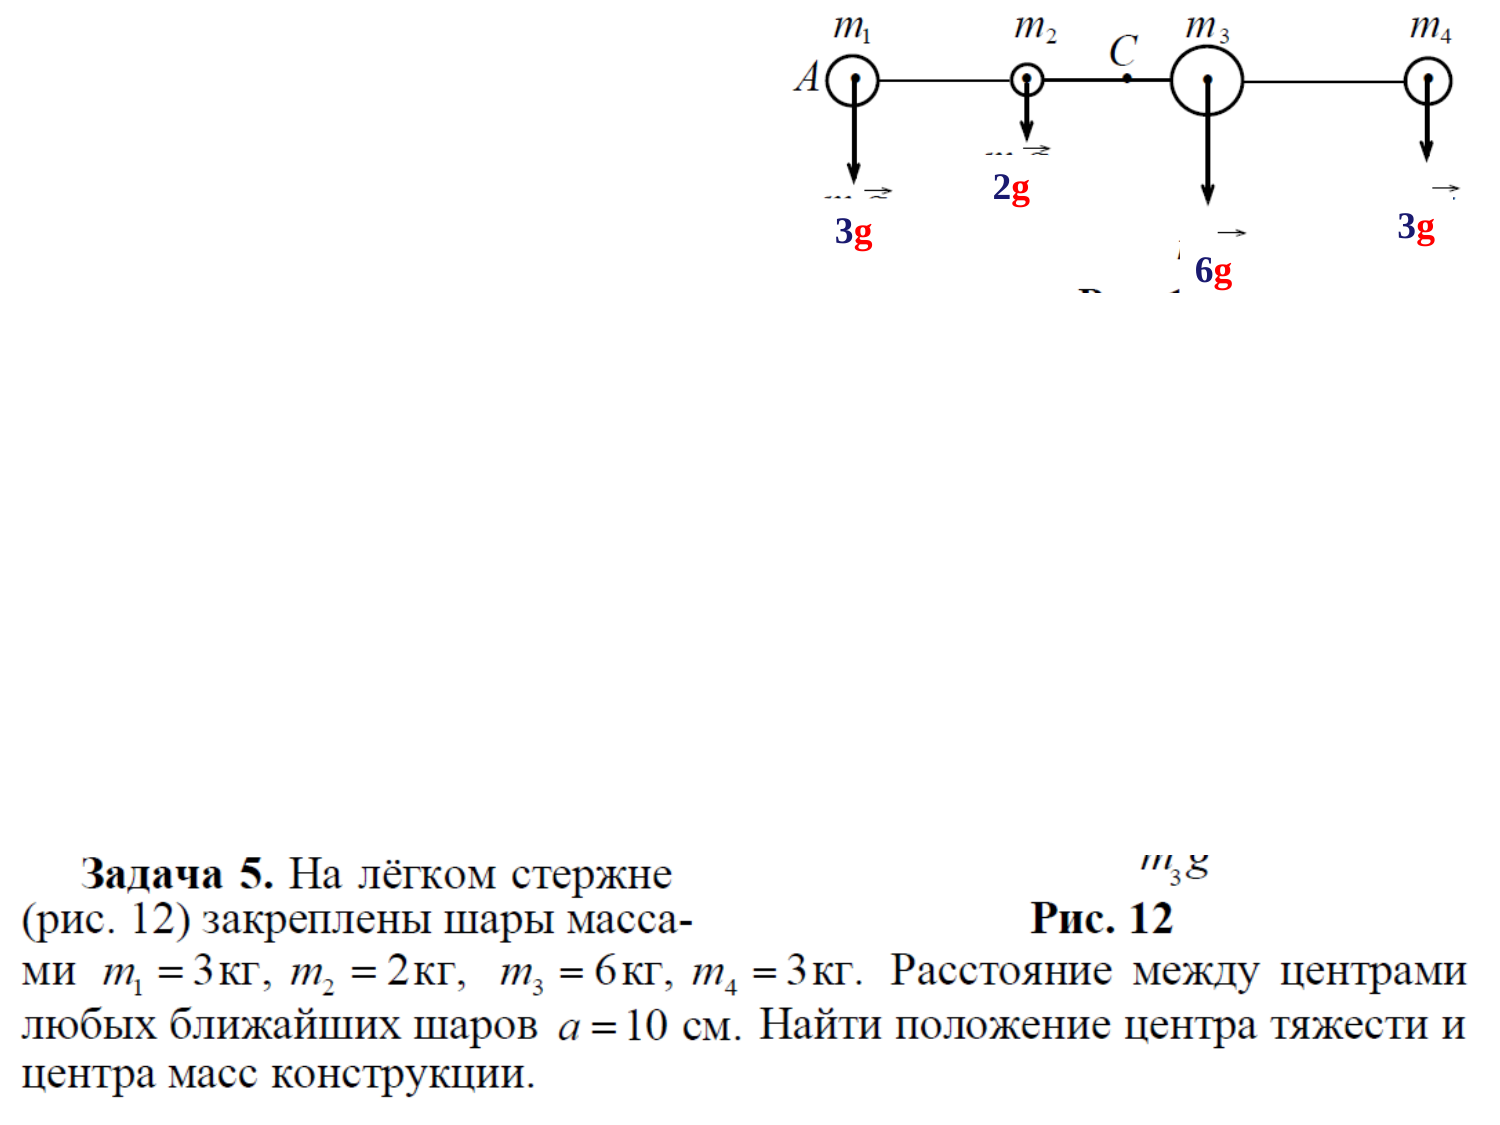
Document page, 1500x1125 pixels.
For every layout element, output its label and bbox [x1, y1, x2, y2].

picture [773, 0, 1500, 294]
picture [0, 855, 1500, 1125]
